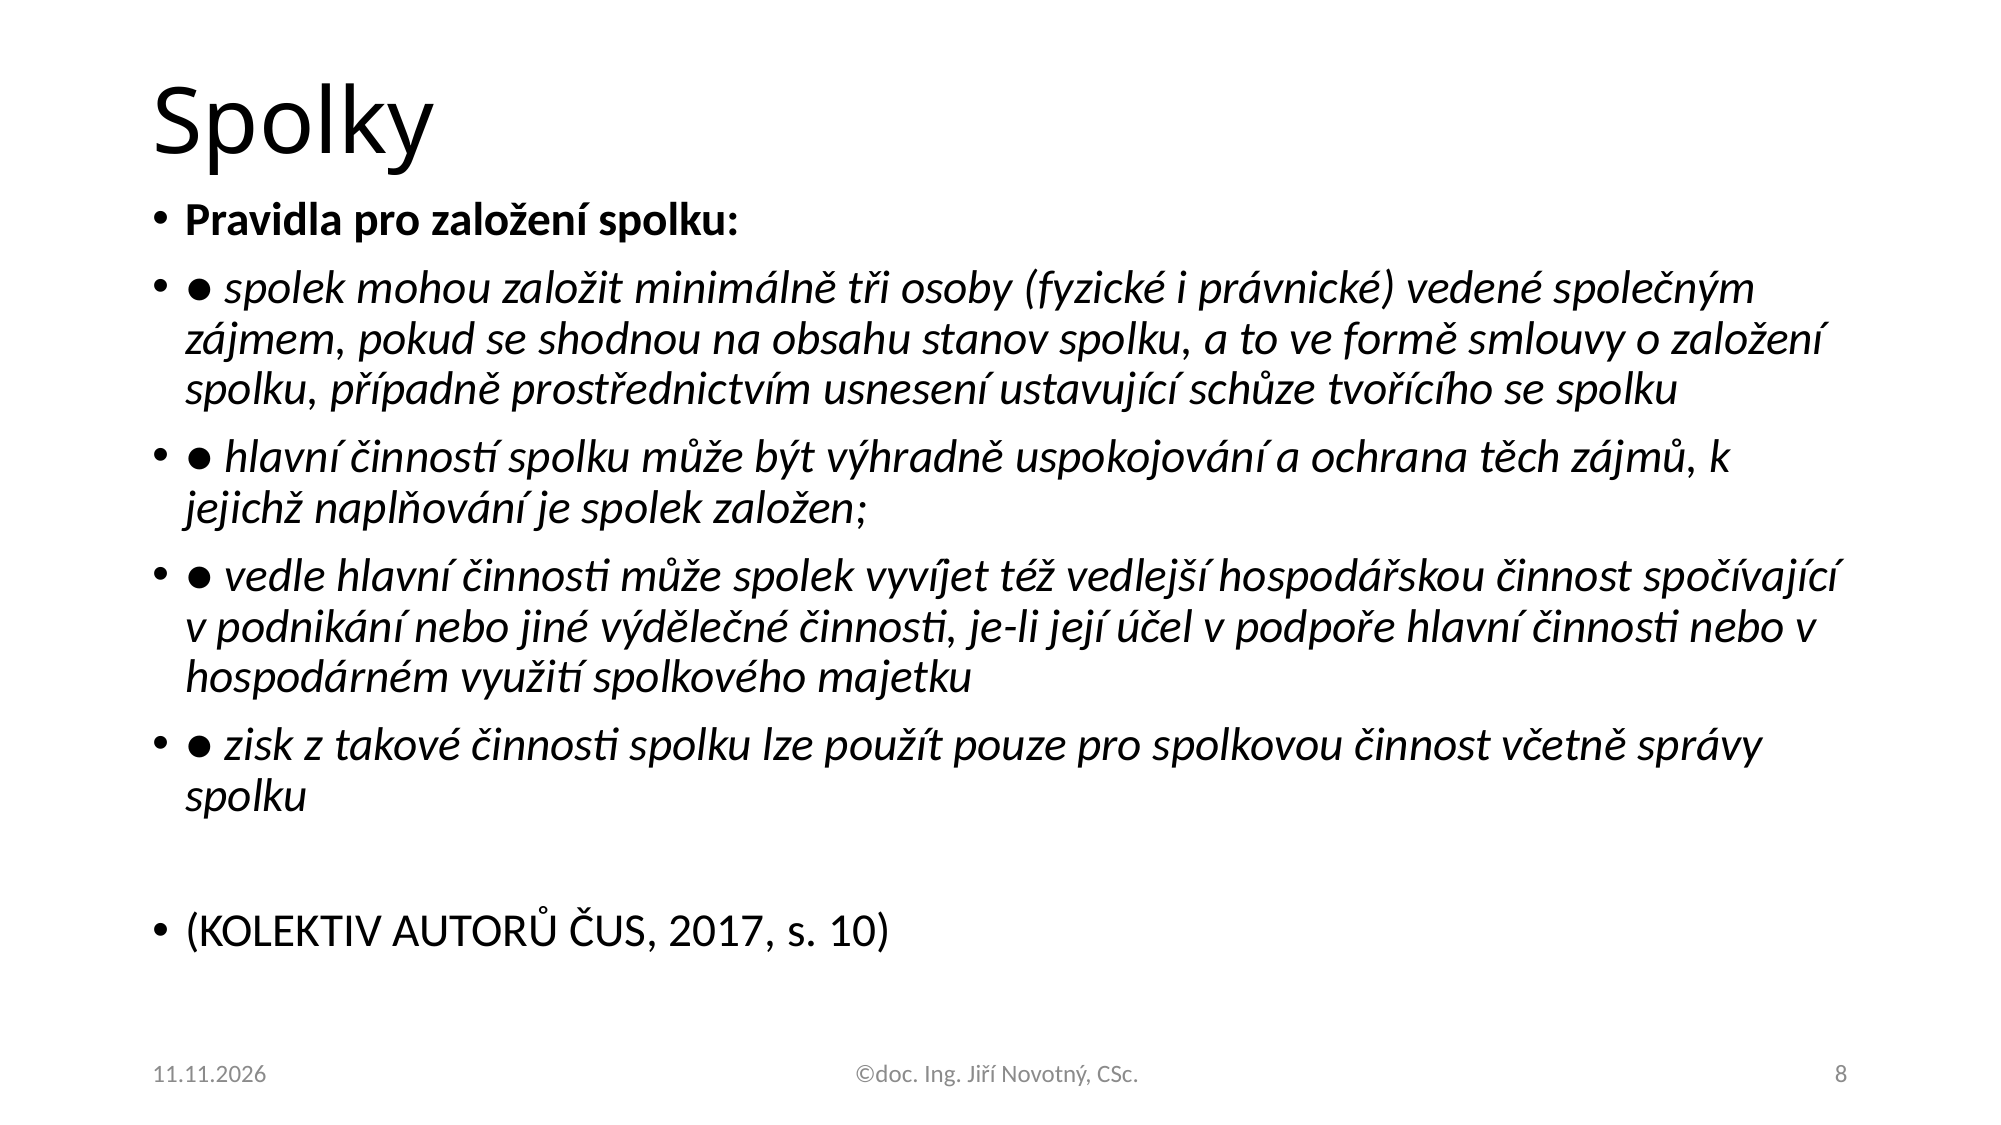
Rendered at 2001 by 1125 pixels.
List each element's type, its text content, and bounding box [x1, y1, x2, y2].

title Spolky [137, 59, 1863, 187]
list Pravidla pro založení spolku: ● spolek mohou založit minimálně tři osoby (fyzické i právnické) vedené společným zájmem, pokud se shodnou na obsahu stanov spolku, a to ve formě smlouvy o založení spolku, případně prostřednictvím usnesení ustavující schůze tvořícího se spolku ● hlavní činností spolku může být výhradně uspokojování a ochrana těch zájmů, k jejichž naplňování je spolek založen; ● vedle hlavní činnosti může spolek vyvíjet též vedlejší hospodářskou činnost spočívající v podnikání nebo jiné výdělečné činnosti, je-li její účel v podpoře hlavní činnosti nebo v hospodárném využití spolkového majetku ● zisk z takové činnosti spolku lze použít pouze pro spolkovou činnost včetně správy spolku (KOLEKTIV AUTORŮ ČUS, 2017, s. 10) [137, 187, 1863, 1014]
slide_number 8 [1412, 1042, 1863, 1103]
footer ©doc. Ing. Jiří Novotný, CSc. [662, 1042, 1338, 1103]
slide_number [137, 1042, 588, 1103]
